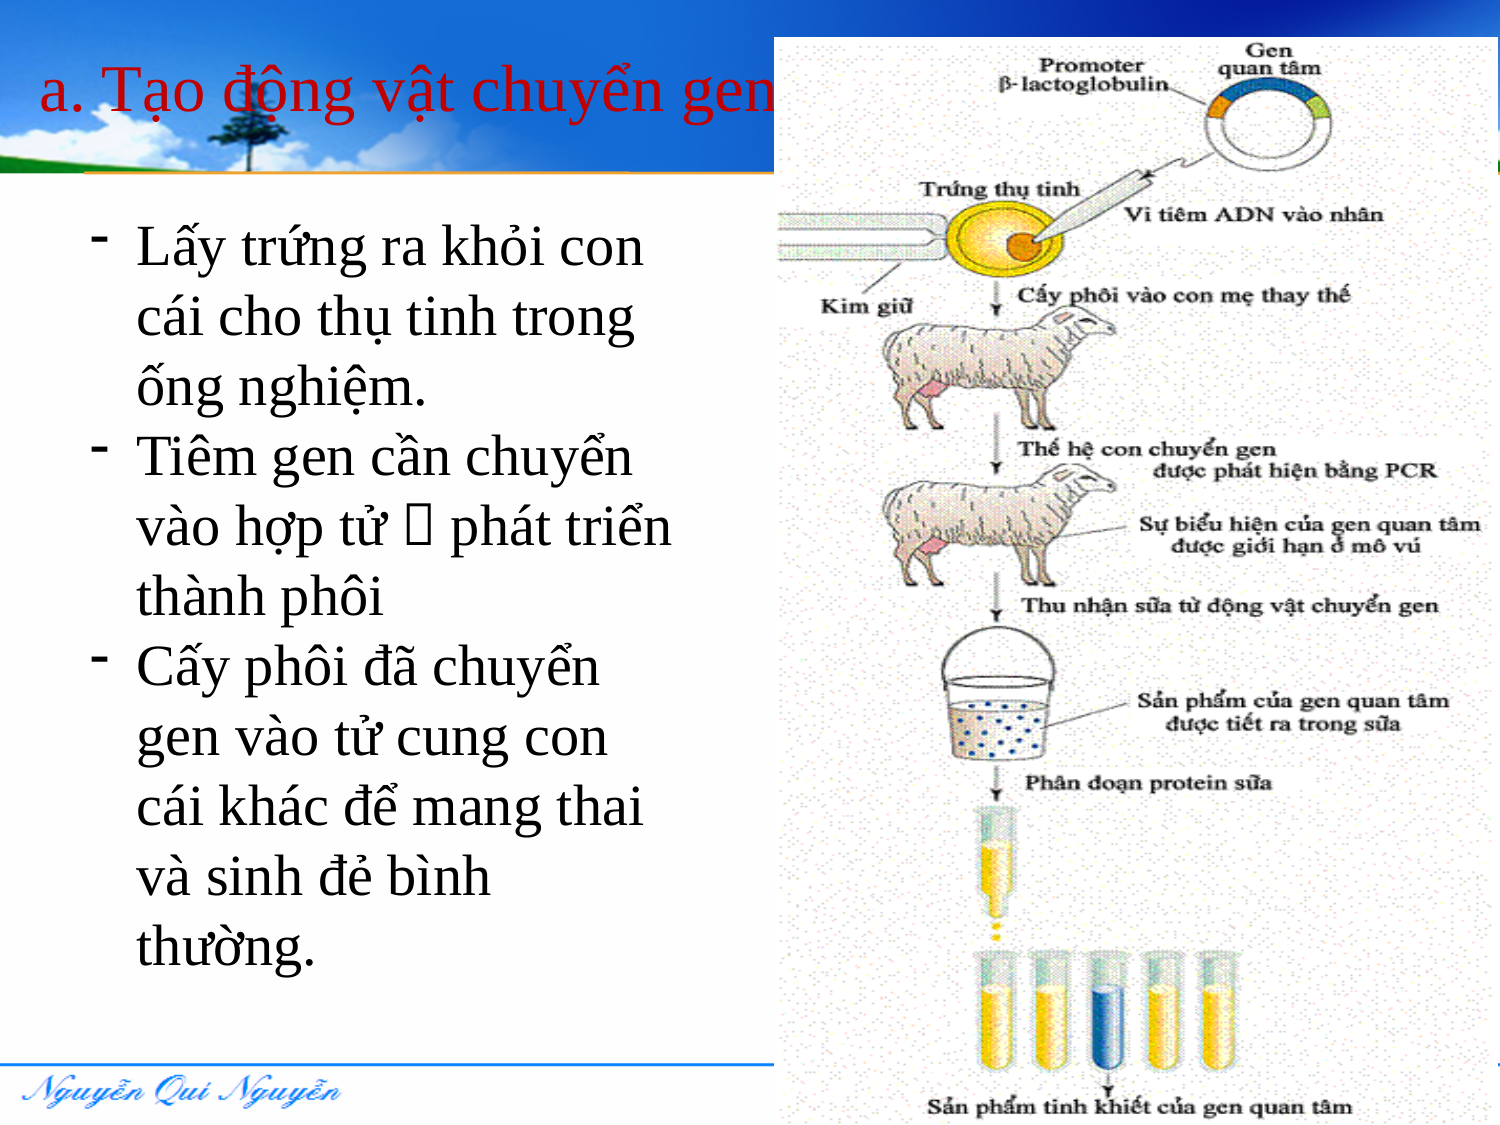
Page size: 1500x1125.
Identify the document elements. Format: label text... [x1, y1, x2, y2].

text_box a. Tạo động vật chuyển gen [24, 37, 772, 133]
picture [0, 0, 1500, 1125]
text_box Lấy trứng ra khỏi con cái cho thụ tinh trong ống nghiệm. Tiêm gen cần chuyển vào hợp tử  phát triển thành phôi Cấy phôi đã chuyển gen vào tử cung con cái khác để mang thai và sinh đẻ bình thường. [75, 200, 700, 985]
